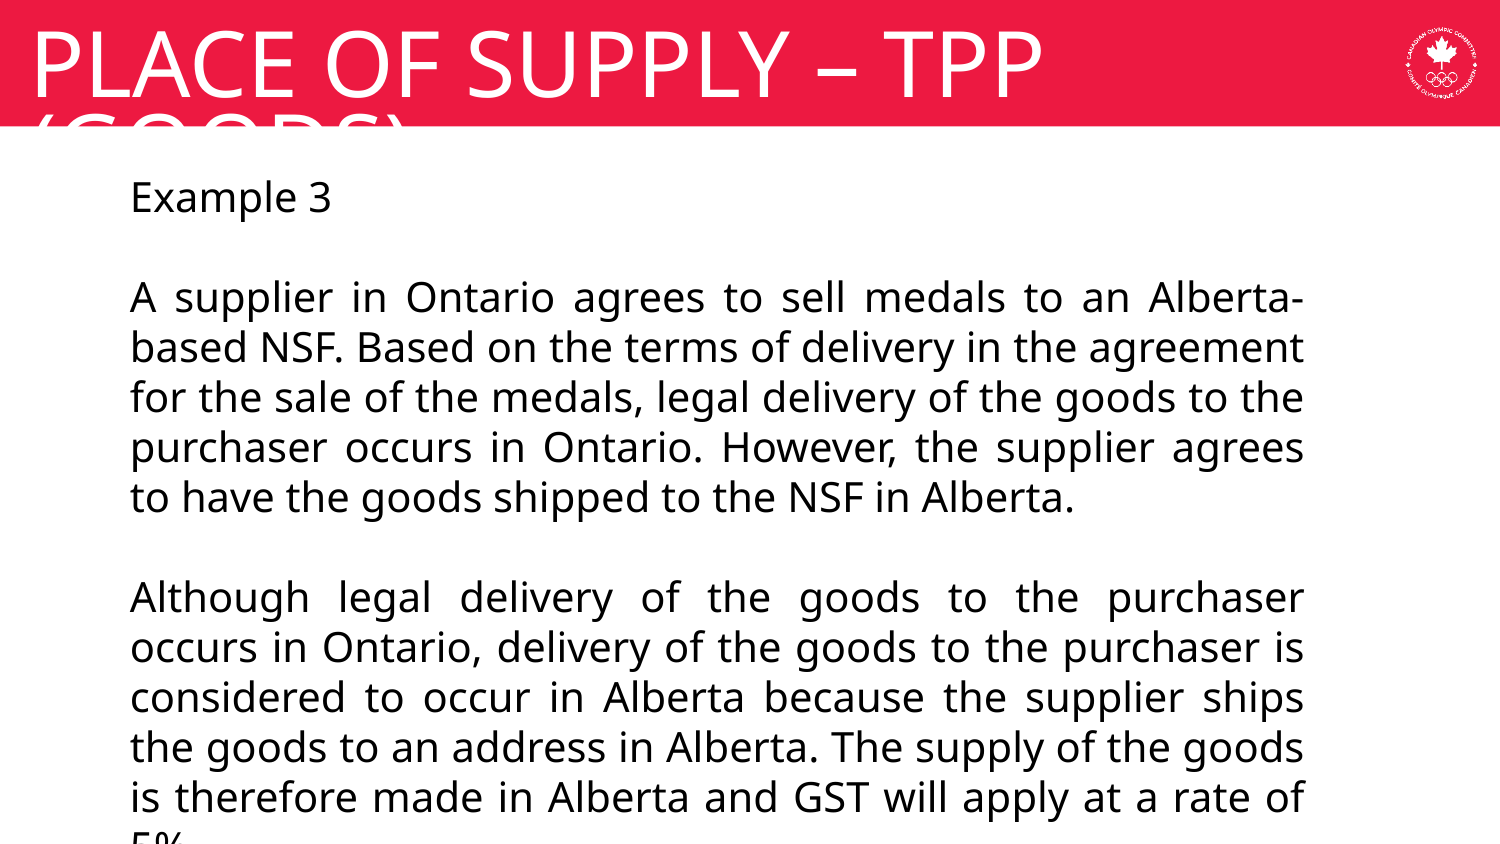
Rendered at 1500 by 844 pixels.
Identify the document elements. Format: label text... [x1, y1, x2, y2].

picture [1405, 27, 1478, 99]
text_box PLACE OF SUPPLY – TPP (GOODS) [29, 32, 1406, 120]
text_box [0, 0, 1500, 127]
text_box Example 3 A supplier in Ontario agrees to sell medals to an Alberta-based NSF. Based on the terms of delivery in the agreement for the sale of the medals, legal delivery of the goods to the purchaser occurs in Ontario. However, the supplier agrees to have the goods shipped to the NSF in Alberta. Although legal delivery of the goods to the purchaser occurs in Ontario, delivery of the goods to the purchaser is considered to occur in Alberta because the supplier ships the goods to an address in Alberta. The supply of the goods is therefore made in Alberta and GST will apply at a rate of 5%. [115, 163, 1321, 844]
